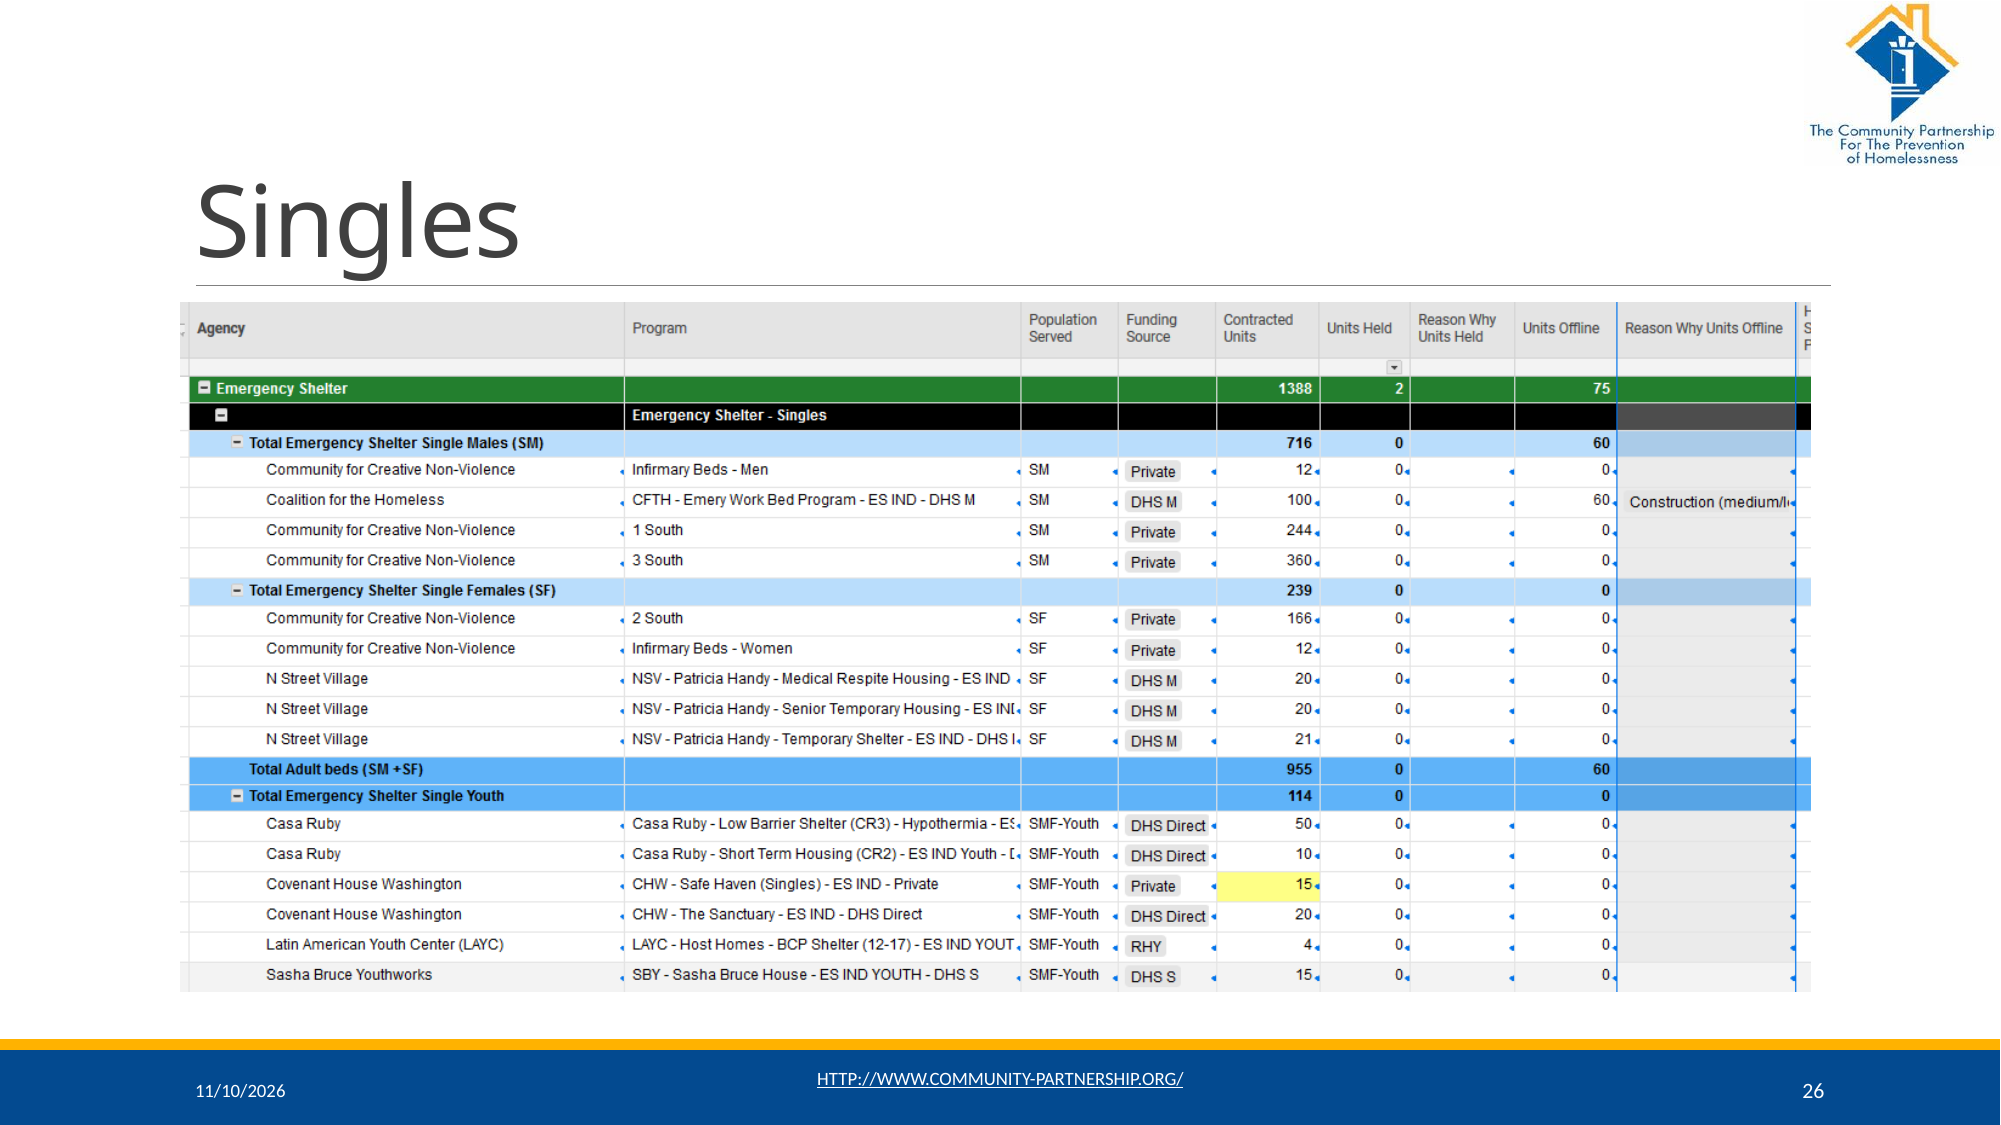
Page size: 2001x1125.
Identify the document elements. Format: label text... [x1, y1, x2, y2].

footer http://www.community-partnership.org/ [604, 1059, 1396, 1120]
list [179, 302, 1812, 992]
title Singles [180, 47, 1830, 285]
slide_number 26 [1624, 1059, 1840, 1120]
picture [1804, 1, 2000, 166]
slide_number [180, 1059, 586, 1120]
